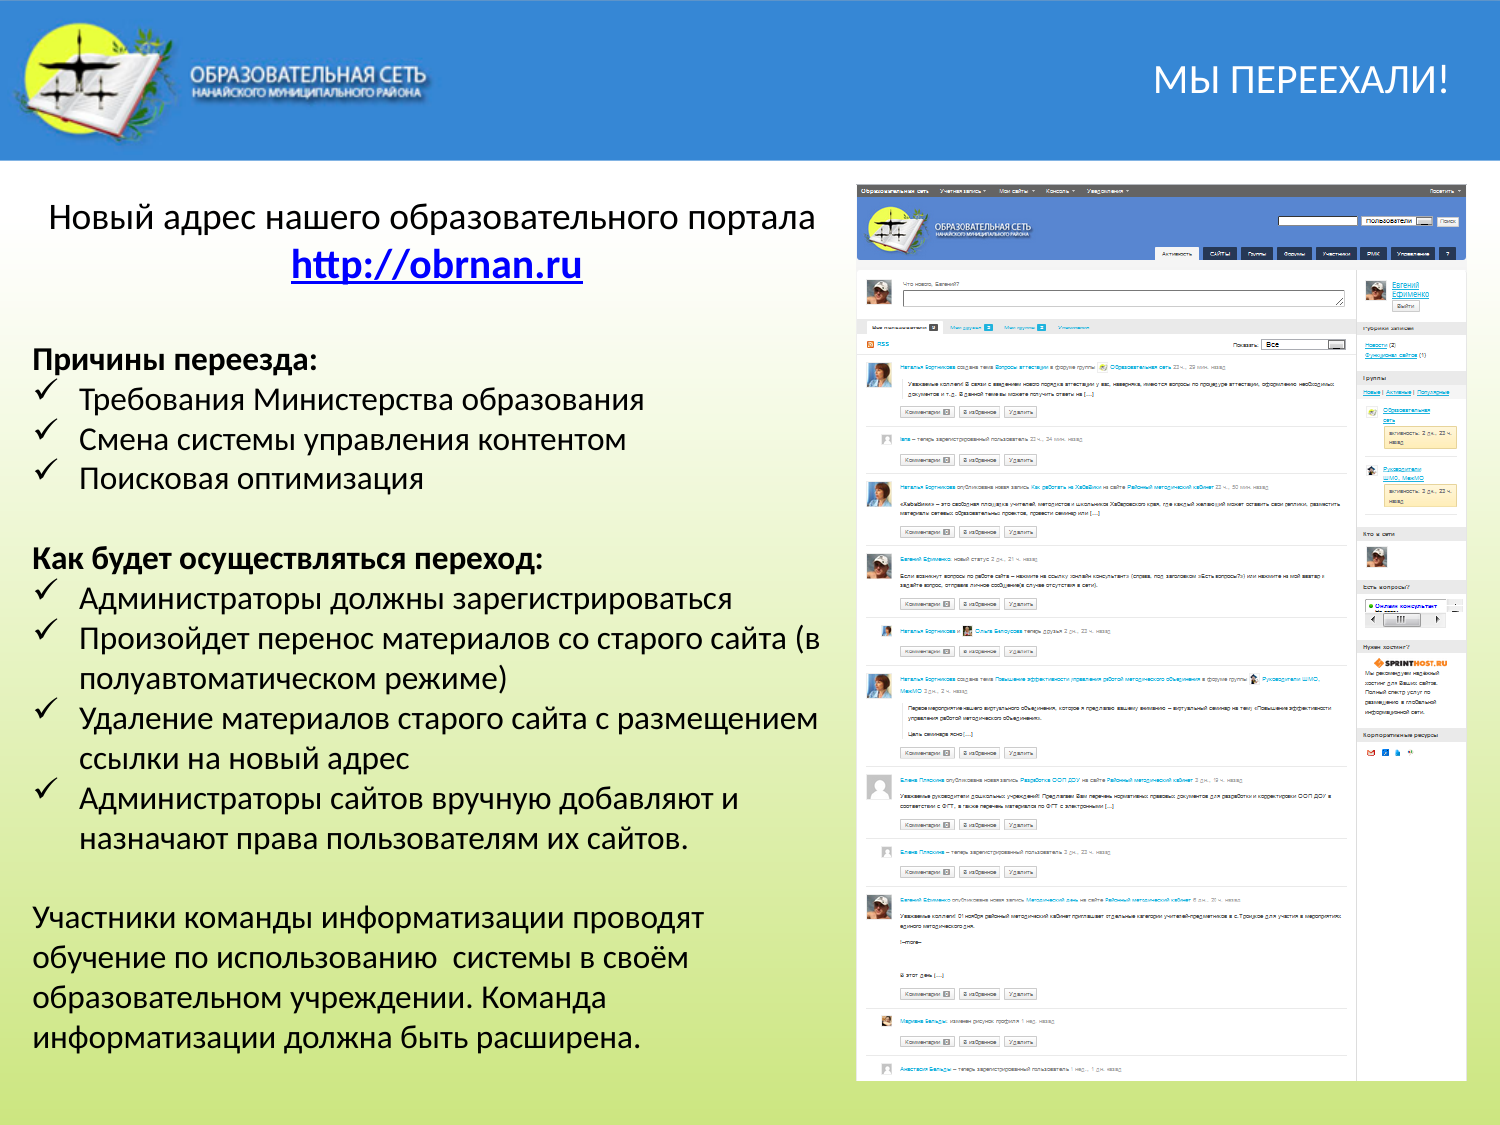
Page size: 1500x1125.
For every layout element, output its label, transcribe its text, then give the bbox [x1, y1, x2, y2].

picture [0, 0, 1500, 1125]
text_box МЫ ПЕРЕЕХАЛИ! [1138, 44, 1466, 110]
text_box Новый адрес нашего образовательного портала http://obrnan.ru Причины переезда: Требования Министерства образования Смена системы управления контентом Поисковая оптимизация Как будет осуществляться переход: Администраторы должны зарегистрироваться Произойдет перенос материалов со старого сайта (в полуавтоматическом режиме) Удаление материалов старого сайта с размещением ссылки на новый адрес Администраторы сайтов вручную добавляют и назначают права пользователям их сайтов. Участники команды информатизации проводят обучение по использованию системы в своём образовательном учреждении. Команда информатизации должна быть расширена. [17, 184, 853, 1063]
